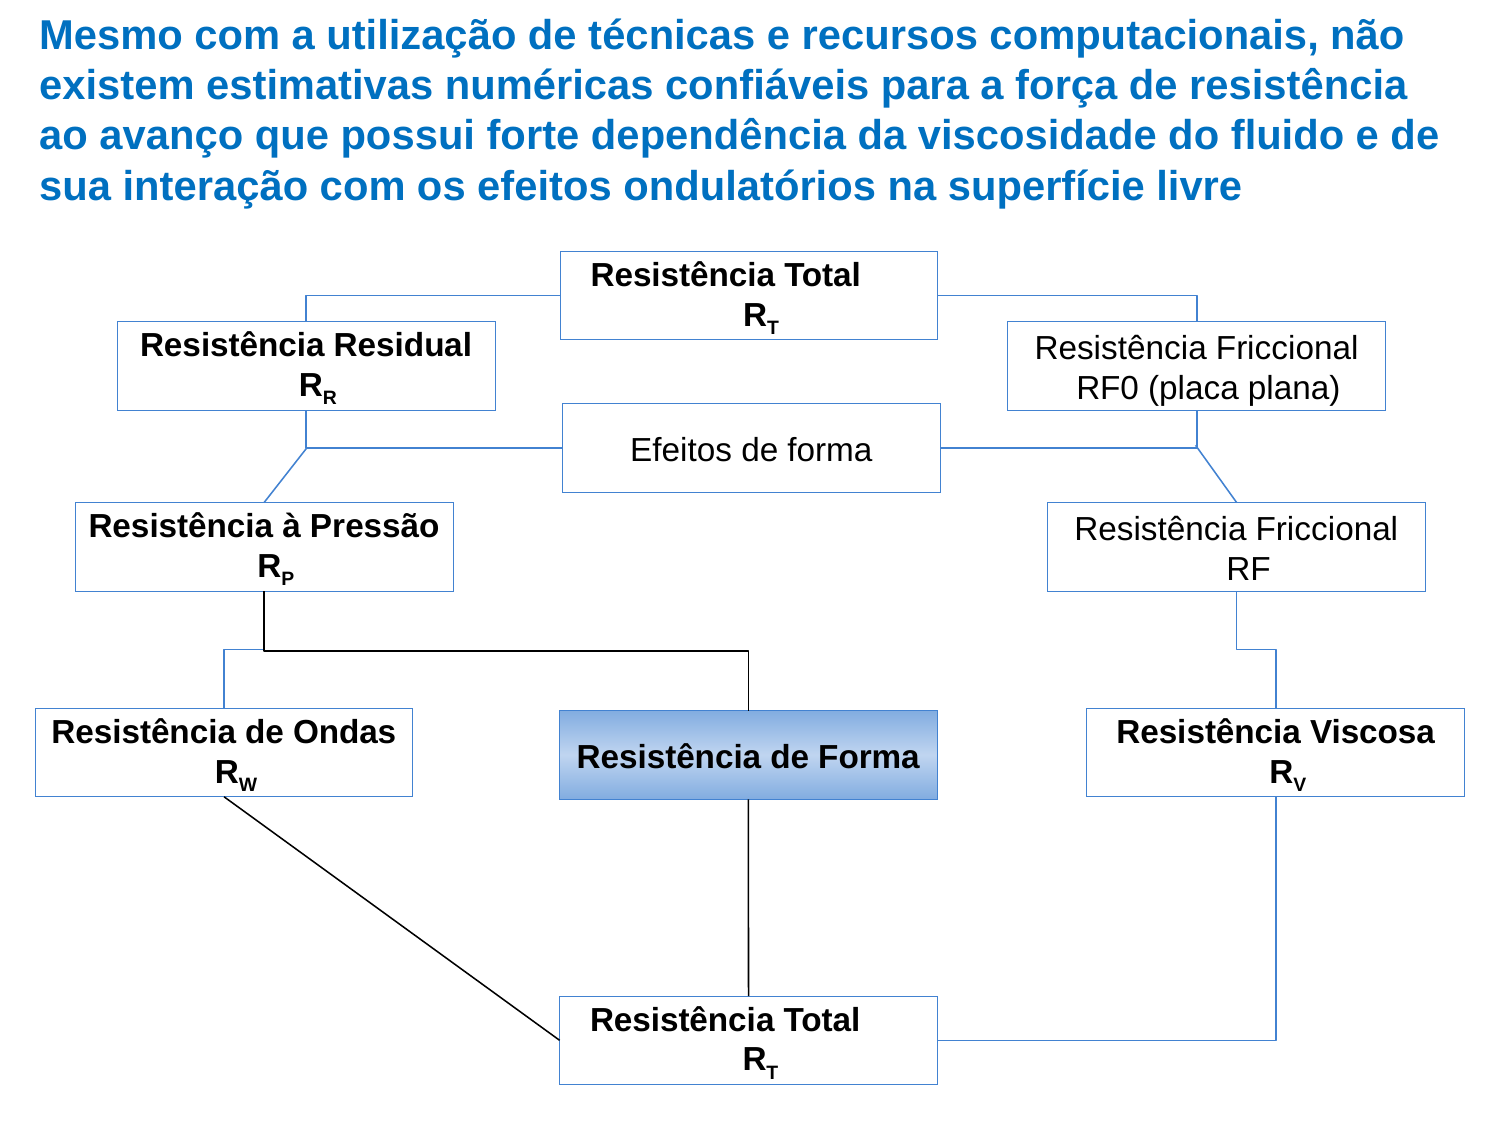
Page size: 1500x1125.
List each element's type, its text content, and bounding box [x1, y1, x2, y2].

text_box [1187, 453, 1245, 495]
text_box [185, 629, 303, 670]
title Mesmo com a utilização de técnicas e recursos computacionais, não existem estimativas numéricas confiáveis para a força de resistência ao avanço que possui forte dependência da viscosidade do fluido e de sua interação com os efeitos ondulatórios na superfície livre [30, 5, 1471, 211]
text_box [415, 300, 454, 558]
text_box Resistência de Ondas RW [35, 708, 413, 797]
text_box Resistência Viscosa RV [1086, 708, 1465, 797]
text_box Resistência Friccional RF0 (placa plana) [1007, 330, 1044, 411]
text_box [1049, 300, 1088, 558]
text_box Resistência Friccional RF0 (placa plana) [1091, 321, 1386, 411]
text_box Resistência Total RT [560, 251, 938, 340]
text_box Resistência Total RT [559, 996, 938, 1085]
text_box Resistência de Forma [571, 710, 938, 800]
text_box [223, 796, 560, 1041]
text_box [305, 295, 561, 322]
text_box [937, 295, 1198, 322]
text_box Resistência Residual RR [457, 330, 496, 407]
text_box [446, 408, 567, 894]
text_box Resistência à Pressão RP [75, 502, 440, 592]
text_box Efeitos de forma [562, 403, 941, 493]
text_box Resistência Residual RR [117, 321, 410, 411]
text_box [257, 453, 314, 497]
text_box Resistência Friccional RF [1047, 502, 1426, 592]
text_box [1197, 629, 1315, 670]
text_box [984, 749, 1229, 1088]
